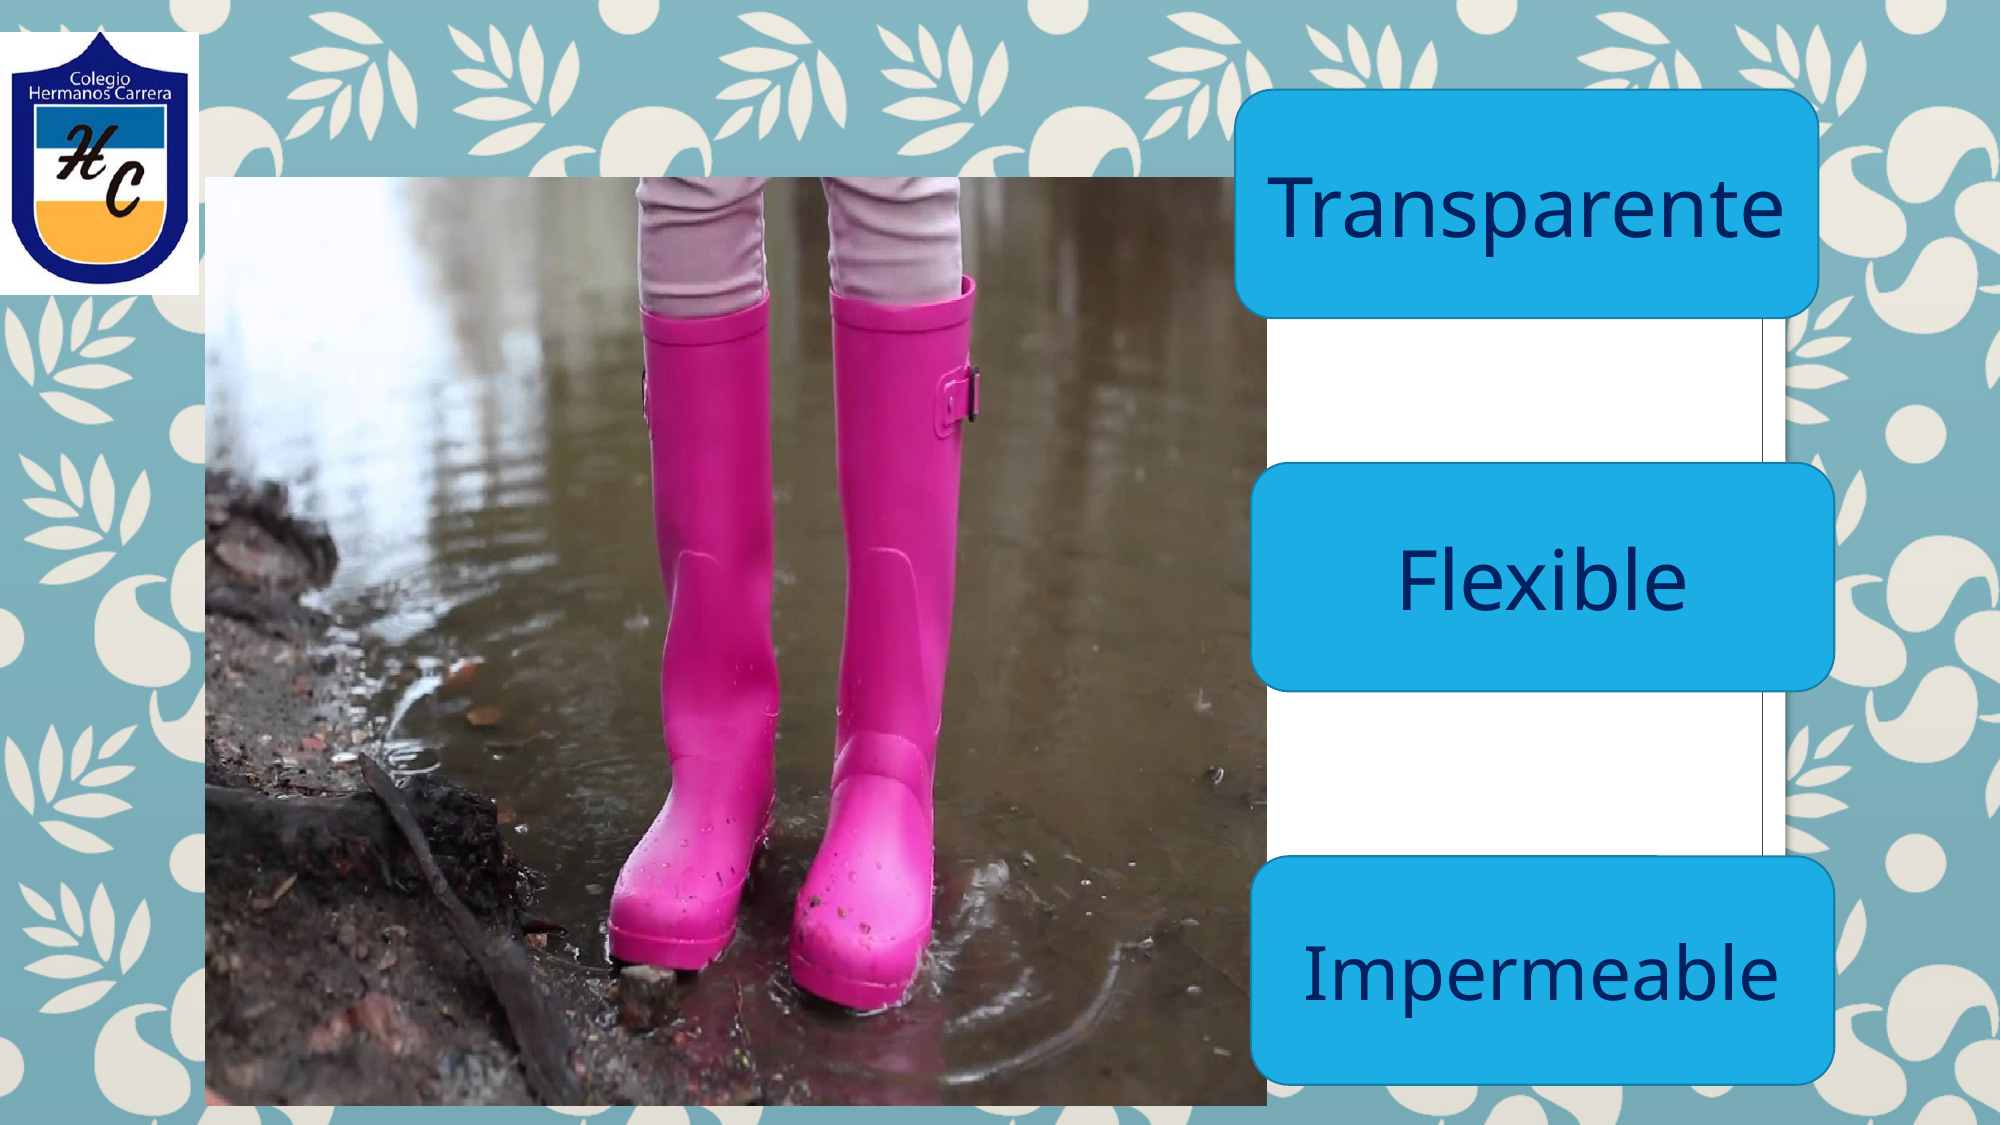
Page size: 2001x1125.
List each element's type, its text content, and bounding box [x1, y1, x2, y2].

text_box Impermeable [1272, 855, 1836, 1086]
picture [0, 32, 199, 295]
text_box Transparente [1234, 88, 1820, 320]
picture [205, 177, 1267, 1106]
text_box Flexible [1272, 461, 1836, 693]
